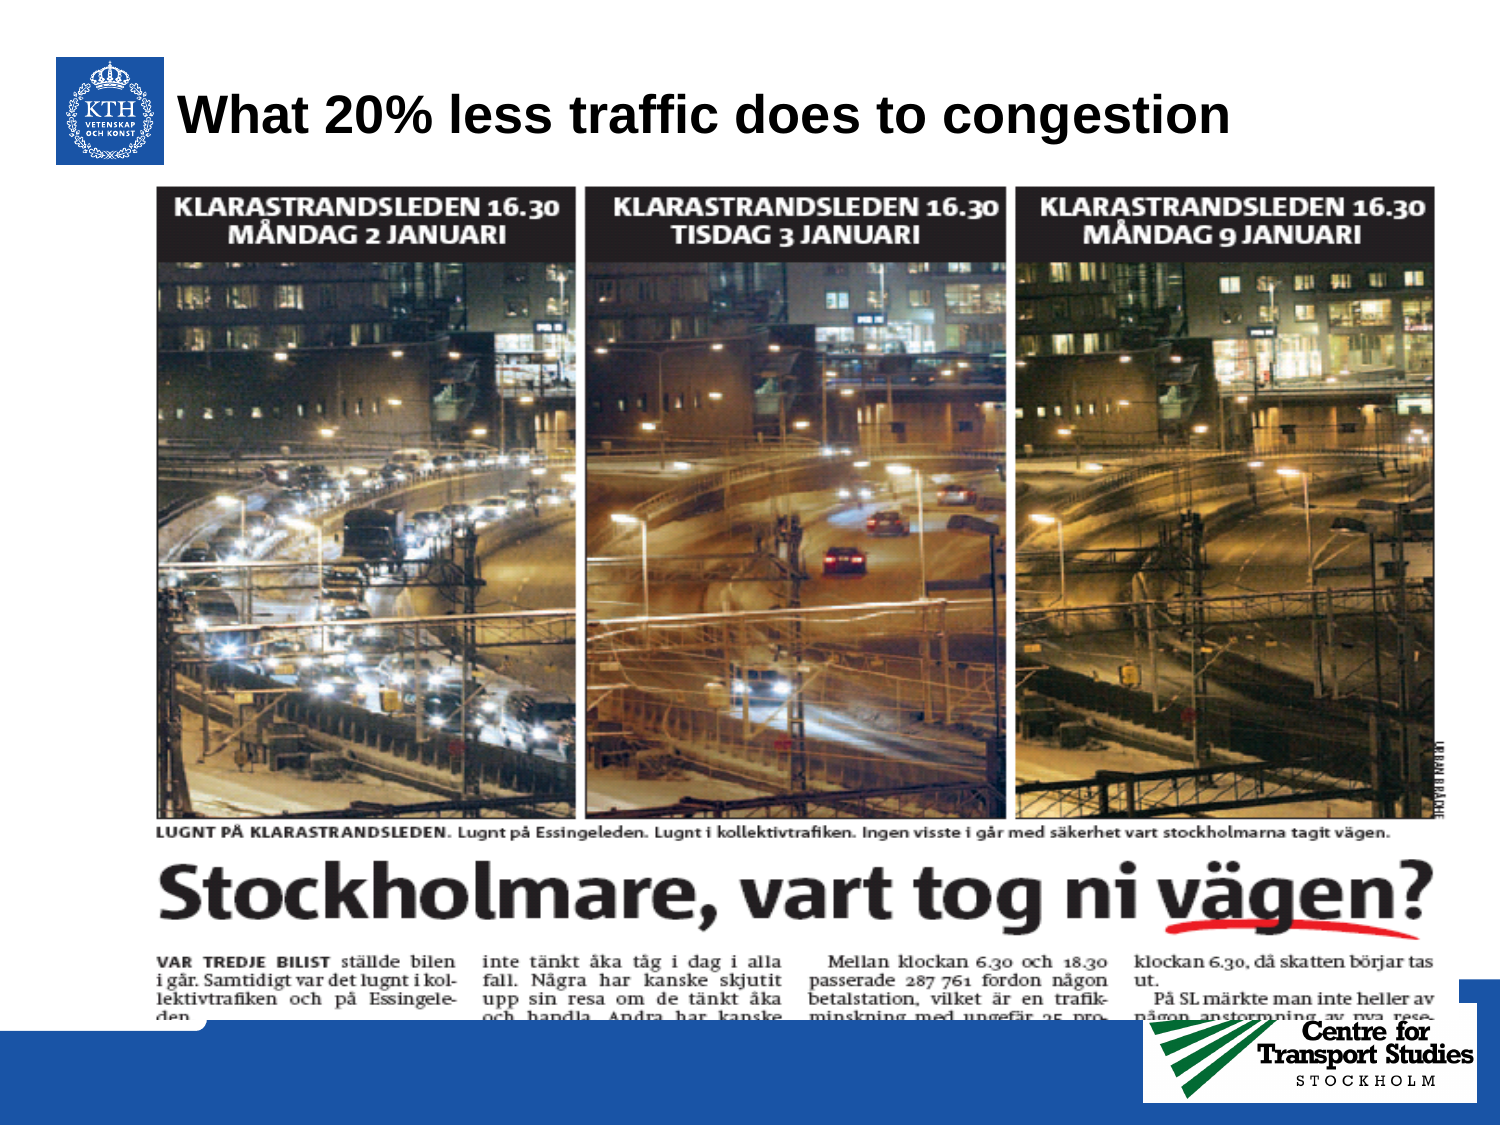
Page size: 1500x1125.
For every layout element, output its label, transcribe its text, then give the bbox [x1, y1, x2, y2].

picture [143, 176, 1477, 1103]
title What 20% less traffic does to congestion [177, 16, 1441, 145]
